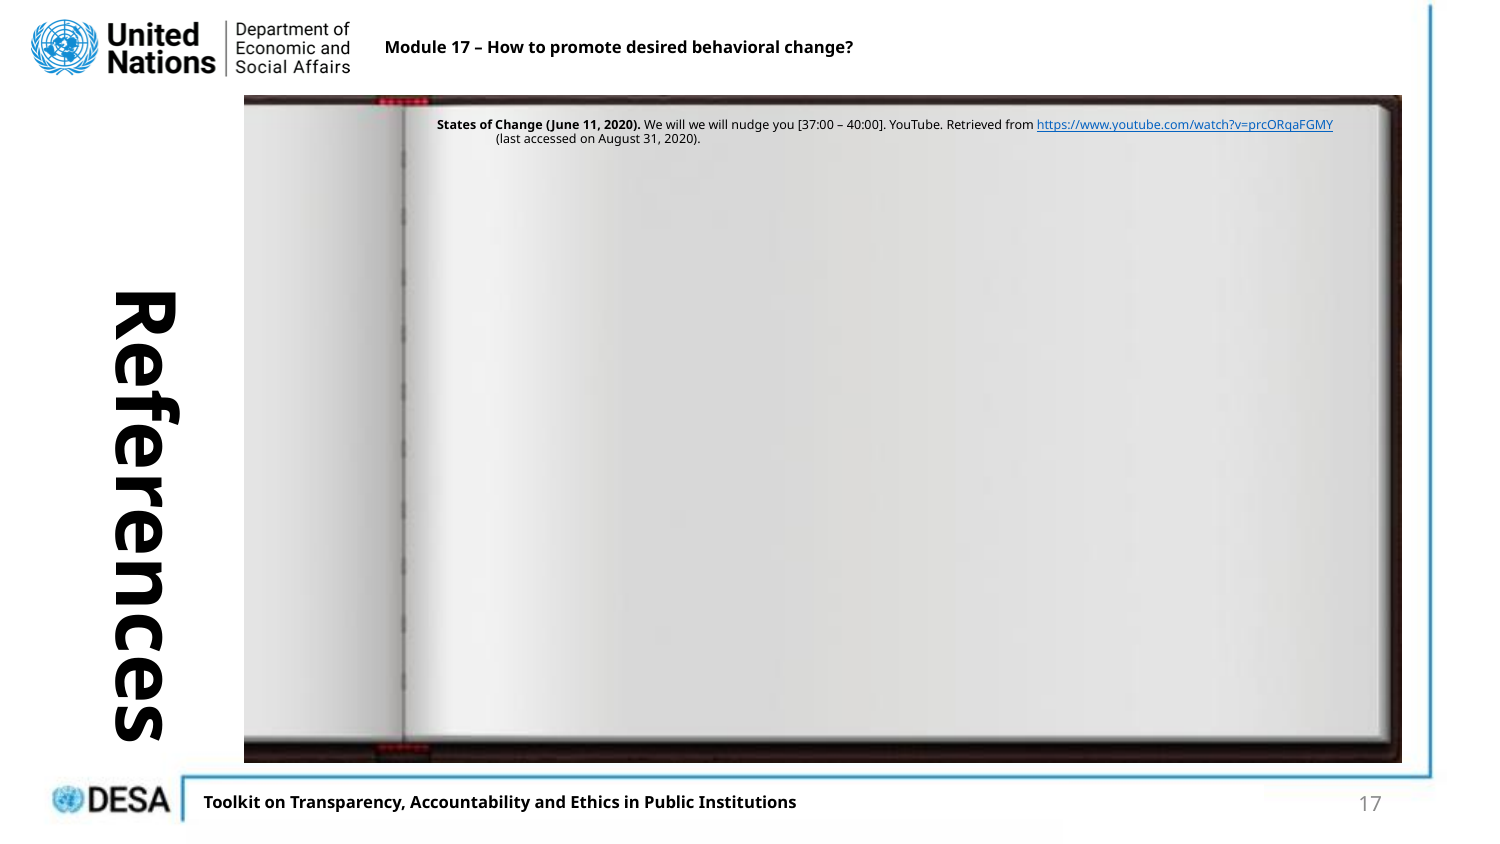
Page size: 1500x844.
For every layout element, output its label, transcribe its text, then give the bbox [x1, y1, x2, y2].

title References [42, 95, 244, 760]
footer Module 17 – How to promote desired behavioral change? [369, 14, 1398, 80]
slide_number 17 [1059, 782, 1397, 827]
picture [0, 0, 1500, 844]
